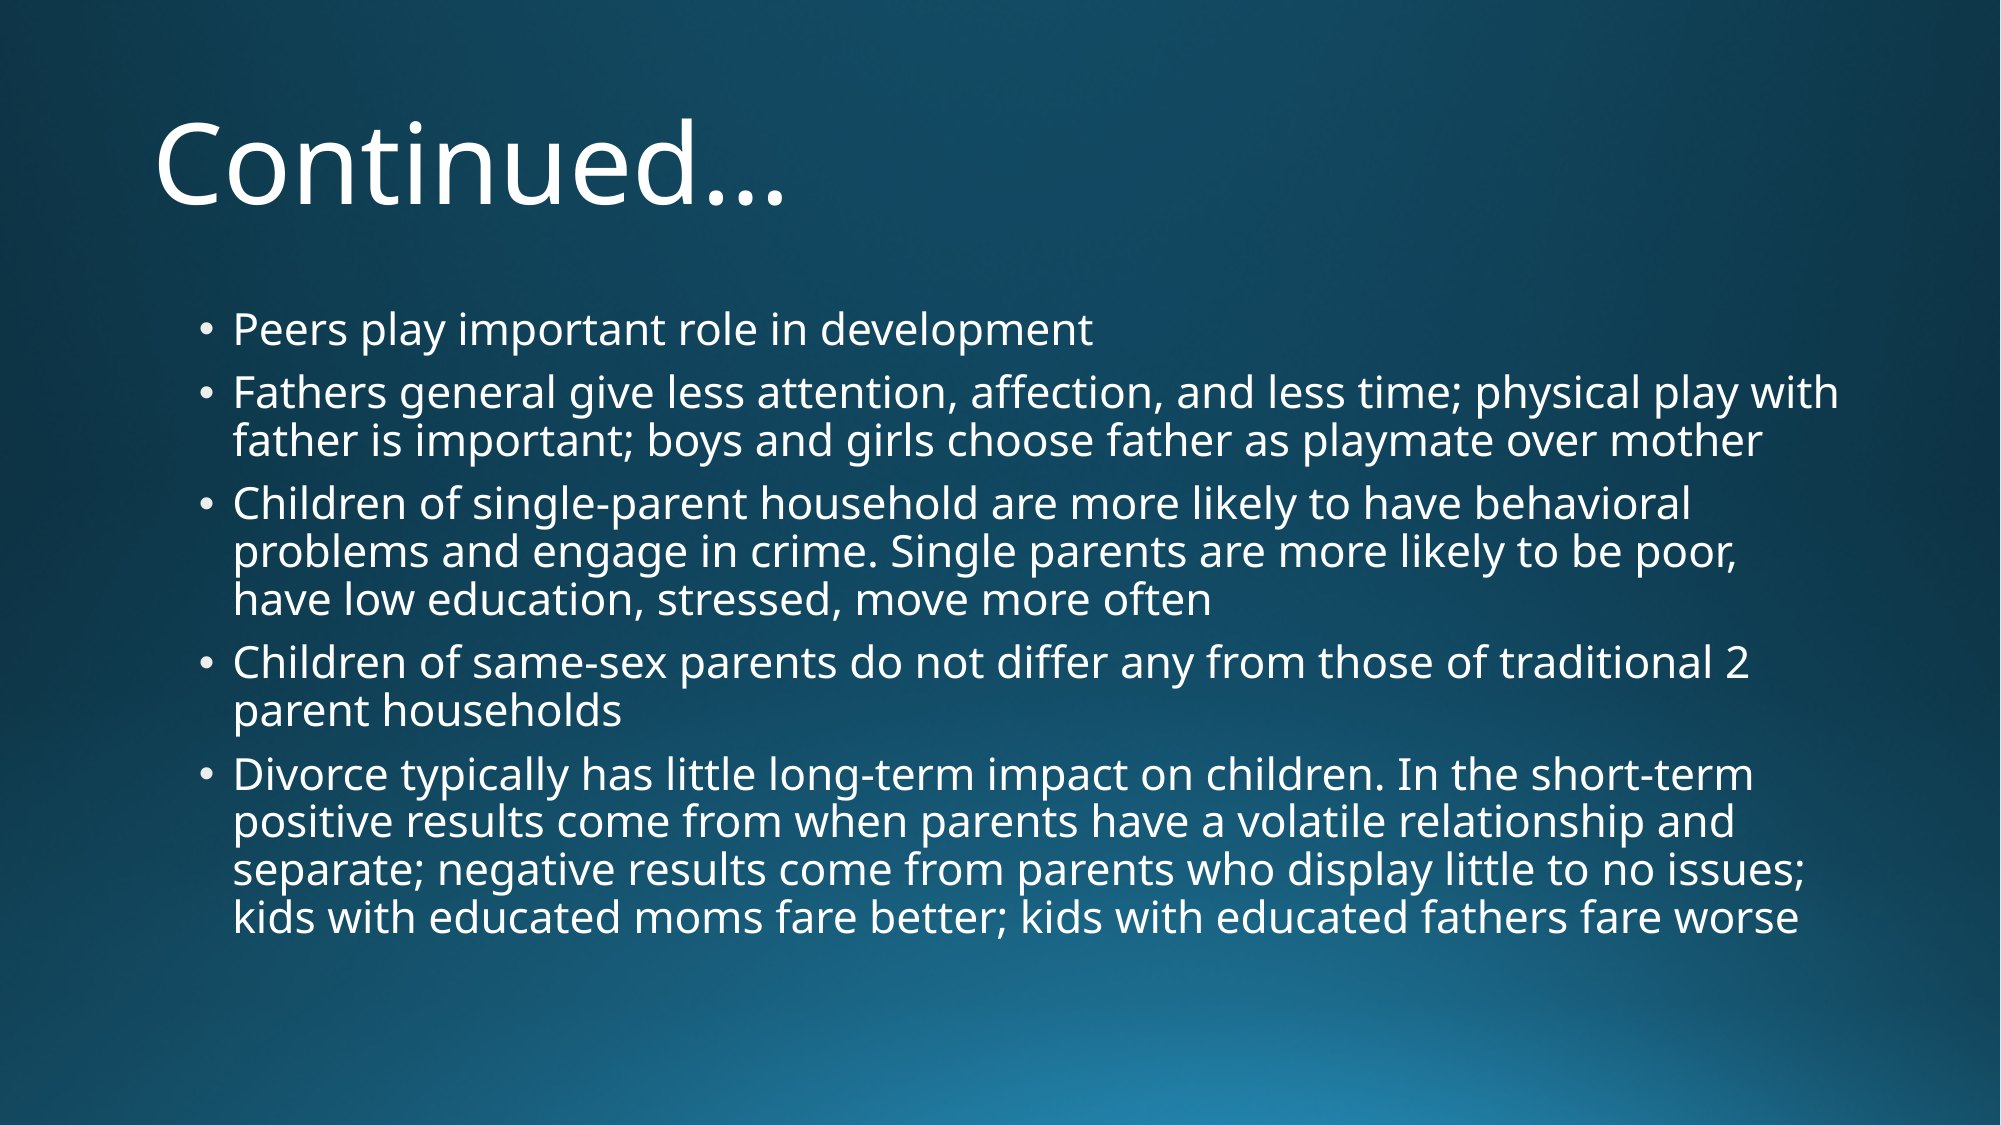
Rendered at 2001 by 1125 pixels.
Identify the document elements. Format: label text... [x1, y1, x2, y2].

picture [0, 0, 2001, 1125]
list Peers play important role in development Fathers general give less attention, affection, and less time; physical play with father is important; boys and girls choose father as playmate over mother Children of single-parent household are more likely to have behavioral problems and engage in crime. Single parents are more likely to be poor, have low education, stressed, move more often Children of same-sex parents do not differ any from those of traditional 2 parent households Divorce typically has little long-term impact on children. In the short-term positive results come from when parents have a volatile relationship and separate; negative results come from parents who display little to no issues; kids with educated moms fare better; kids with educated fathers fare worse [183, 299, 1863, 1014]
title Continued… [137, 59, 1863, 278]
